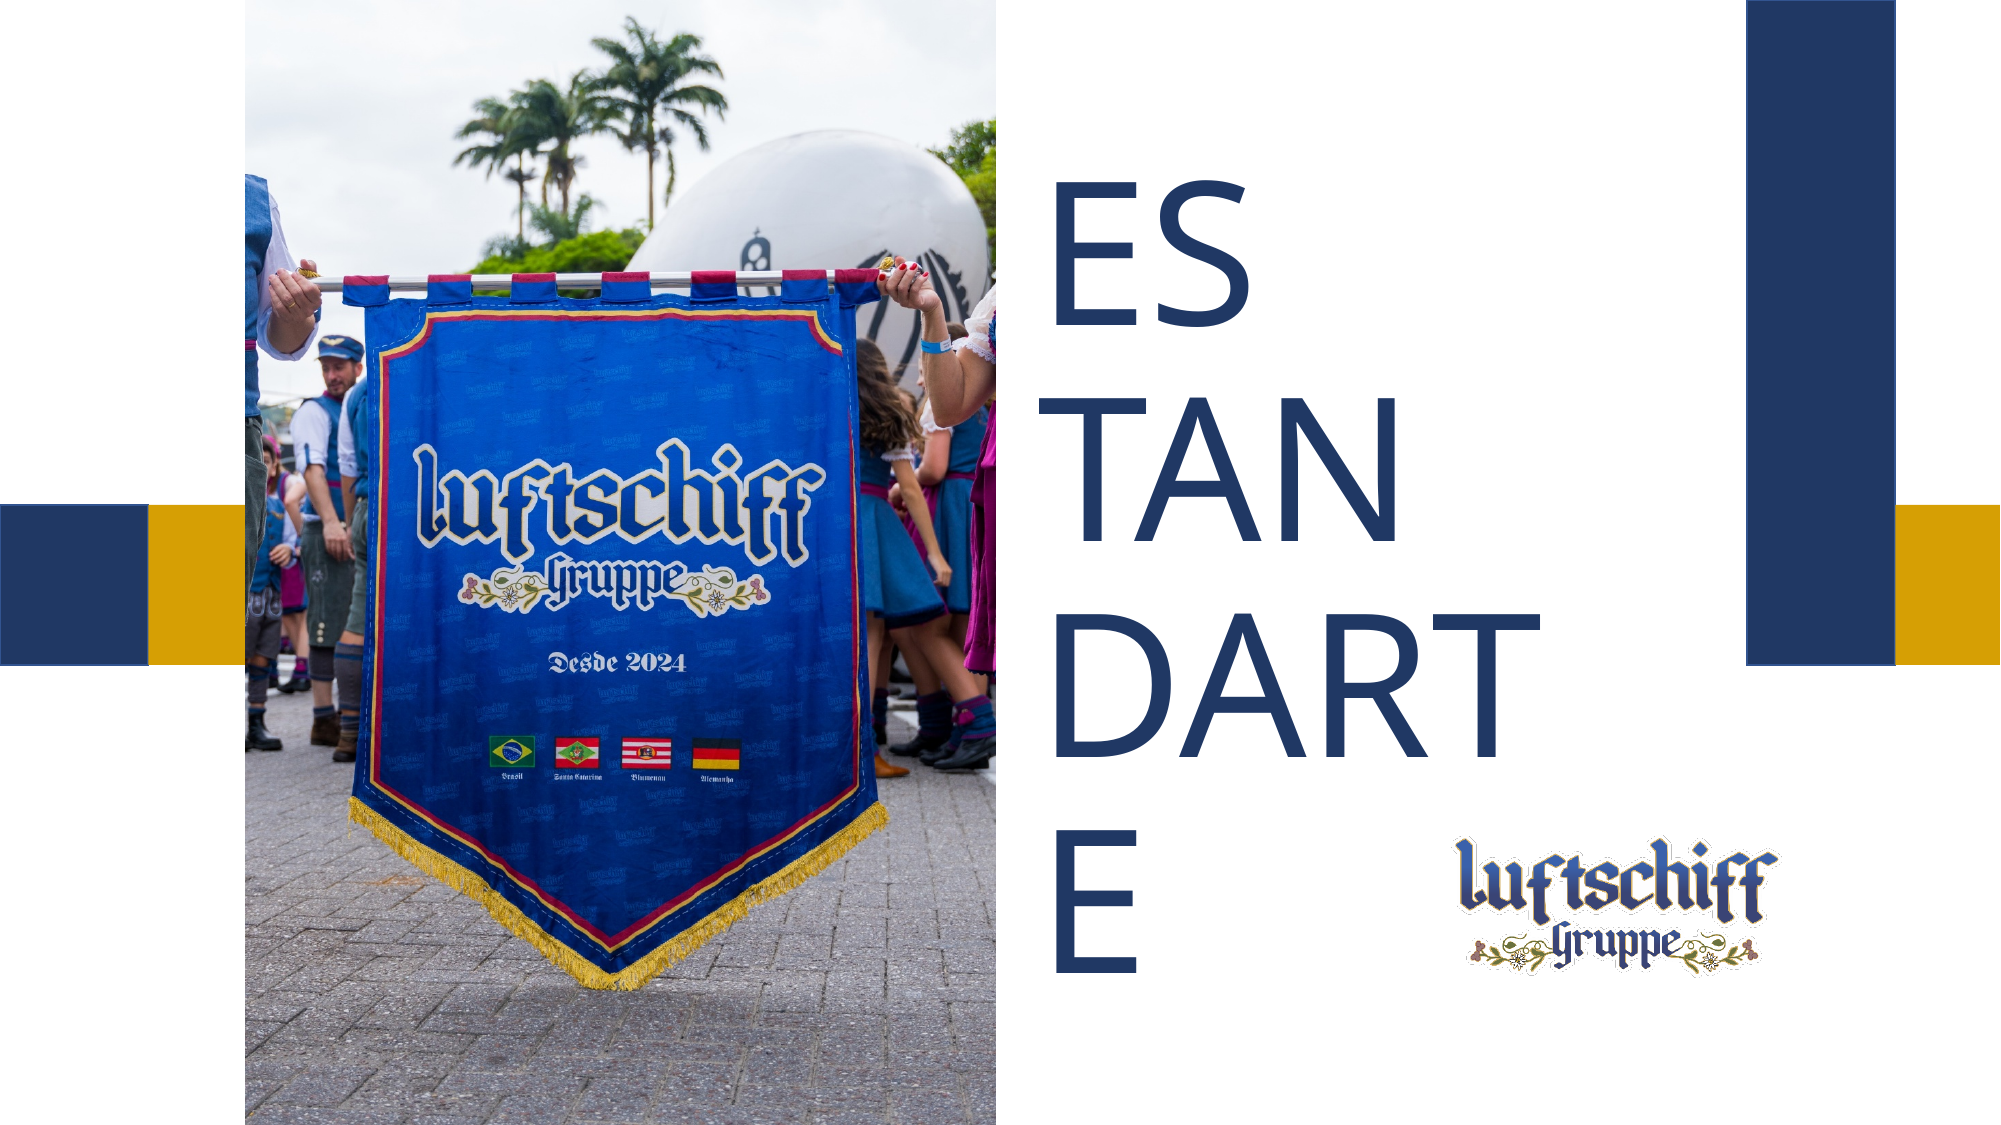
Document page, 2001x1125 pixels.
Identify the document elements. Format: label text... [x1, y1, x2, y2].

title ES TAN DARTE [1022, 401, 1582, 768]
picture [245, 0, 996, 1125]
text_box [1894, 504, 2000, 666]
text_box [0, 504, 147, 666]
text_box [147, 504, 245, 666]
picture [1451, 834, 1782, 978]
text_box [1746, 0, 1896, 666]
